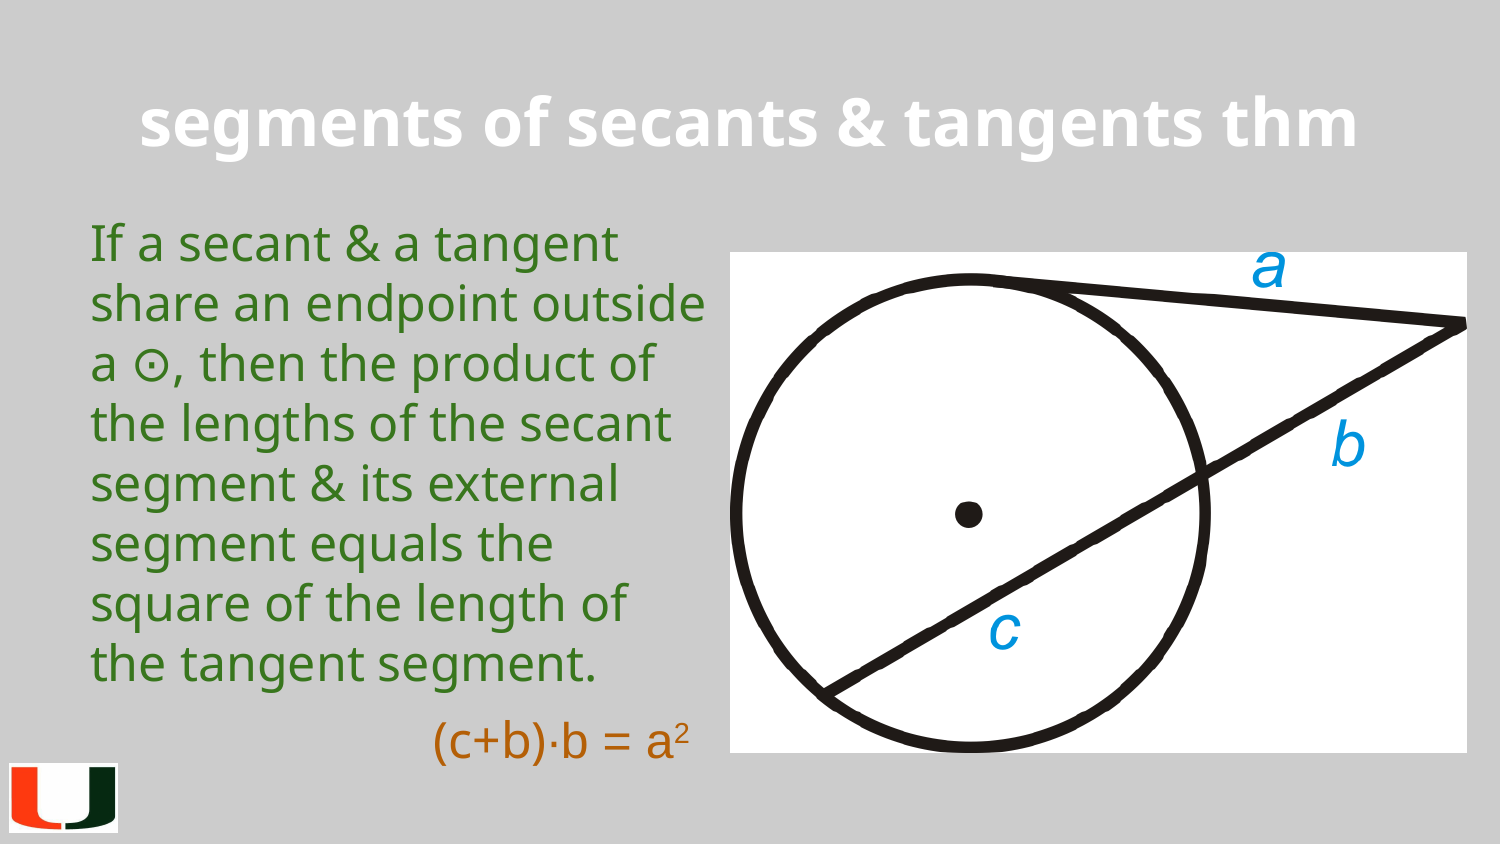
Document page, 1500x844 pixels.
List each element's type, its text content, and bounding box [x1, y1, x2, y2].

list If a secant & a tangent share an endpoint outside a ⊙, then the product of the lengths of the secant segment & its external segment equals the square of the length of the tangent segment. [75, 196, 731, 808]
picture [1259, 271, 1276, 282]
title segments of secants & tangents thm [75, 33, 1425, 175]
picture [730, 251, 1467, 753]
text_box (c+b)∙b = a2 [408, 693, 715, 796]
picture [9, 763, 118, 833]
